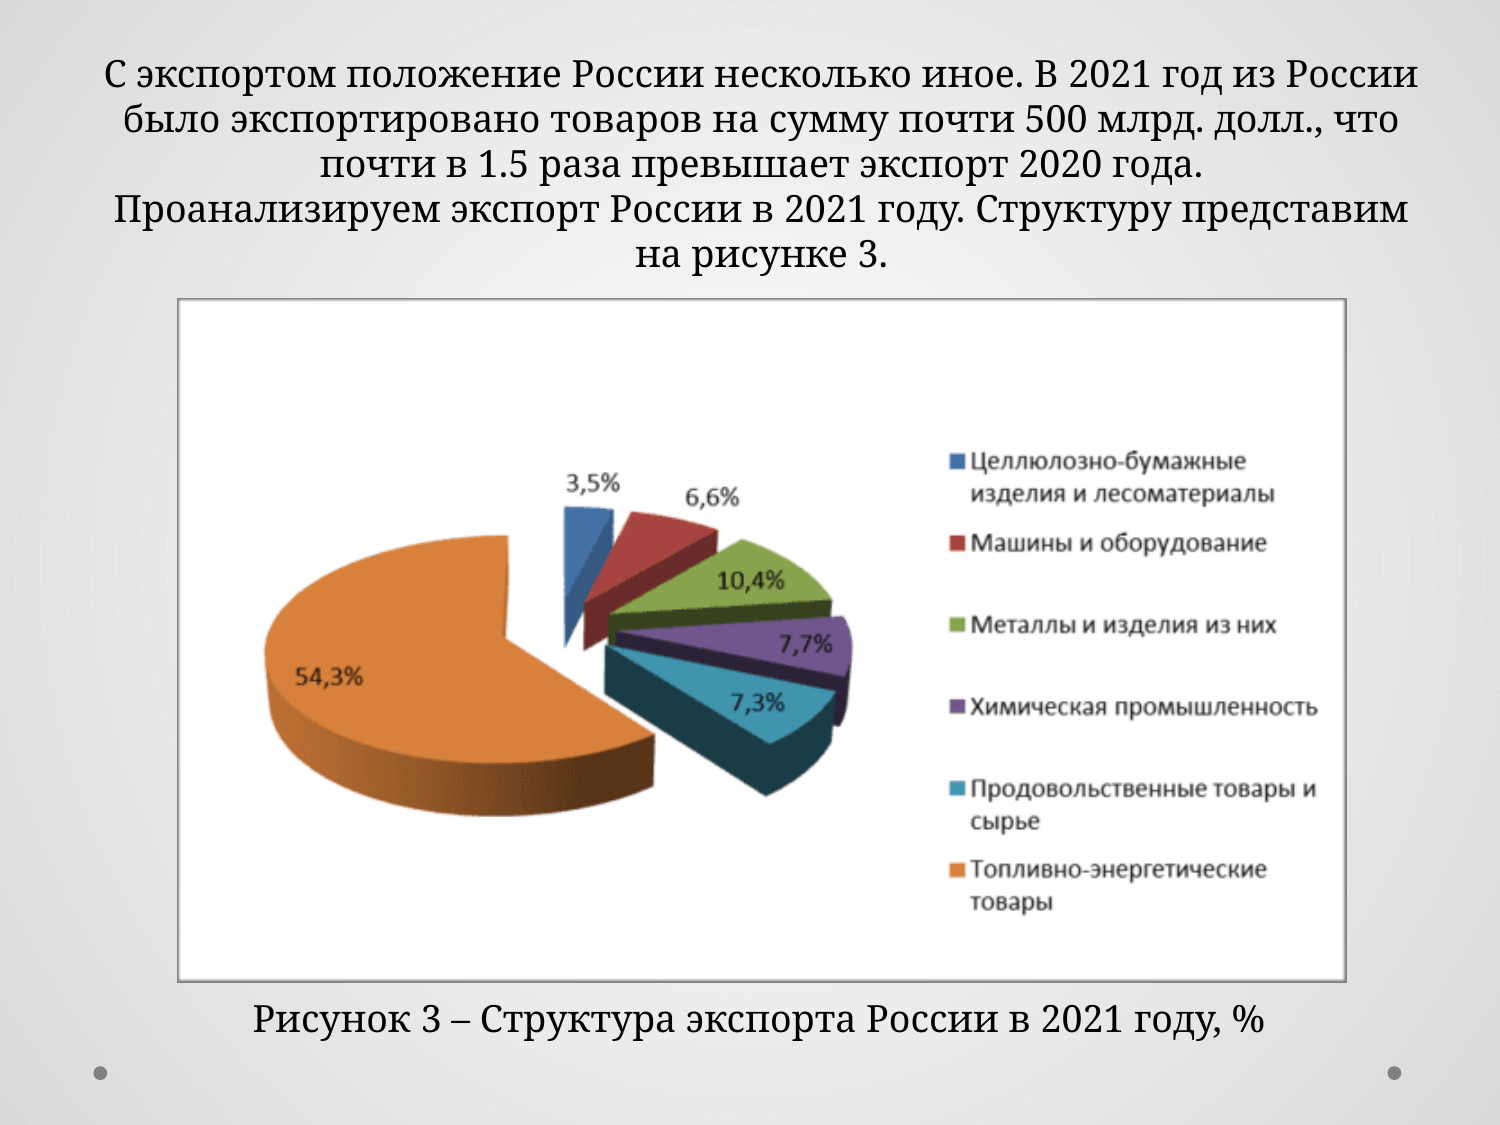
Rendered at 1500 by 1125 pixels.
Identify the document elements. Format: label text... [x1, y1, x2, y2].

text_box С экспортом положение России несколько иное. В 2021 год из России было экспортировано товаров на сумму почти 500 млрд. долл., что почти в 1.5 раза превышает экспорт 2020 года. Проанализируем экспорт России в 2021 году. Структуру представим на рисунке 3. [76, 42, 1447, 283]
picture [176, 298, 1347, 983]
text_box Рисунок 3 – Структура экспорта России в 2021 году, % [237, 991, 1286, 1047]
